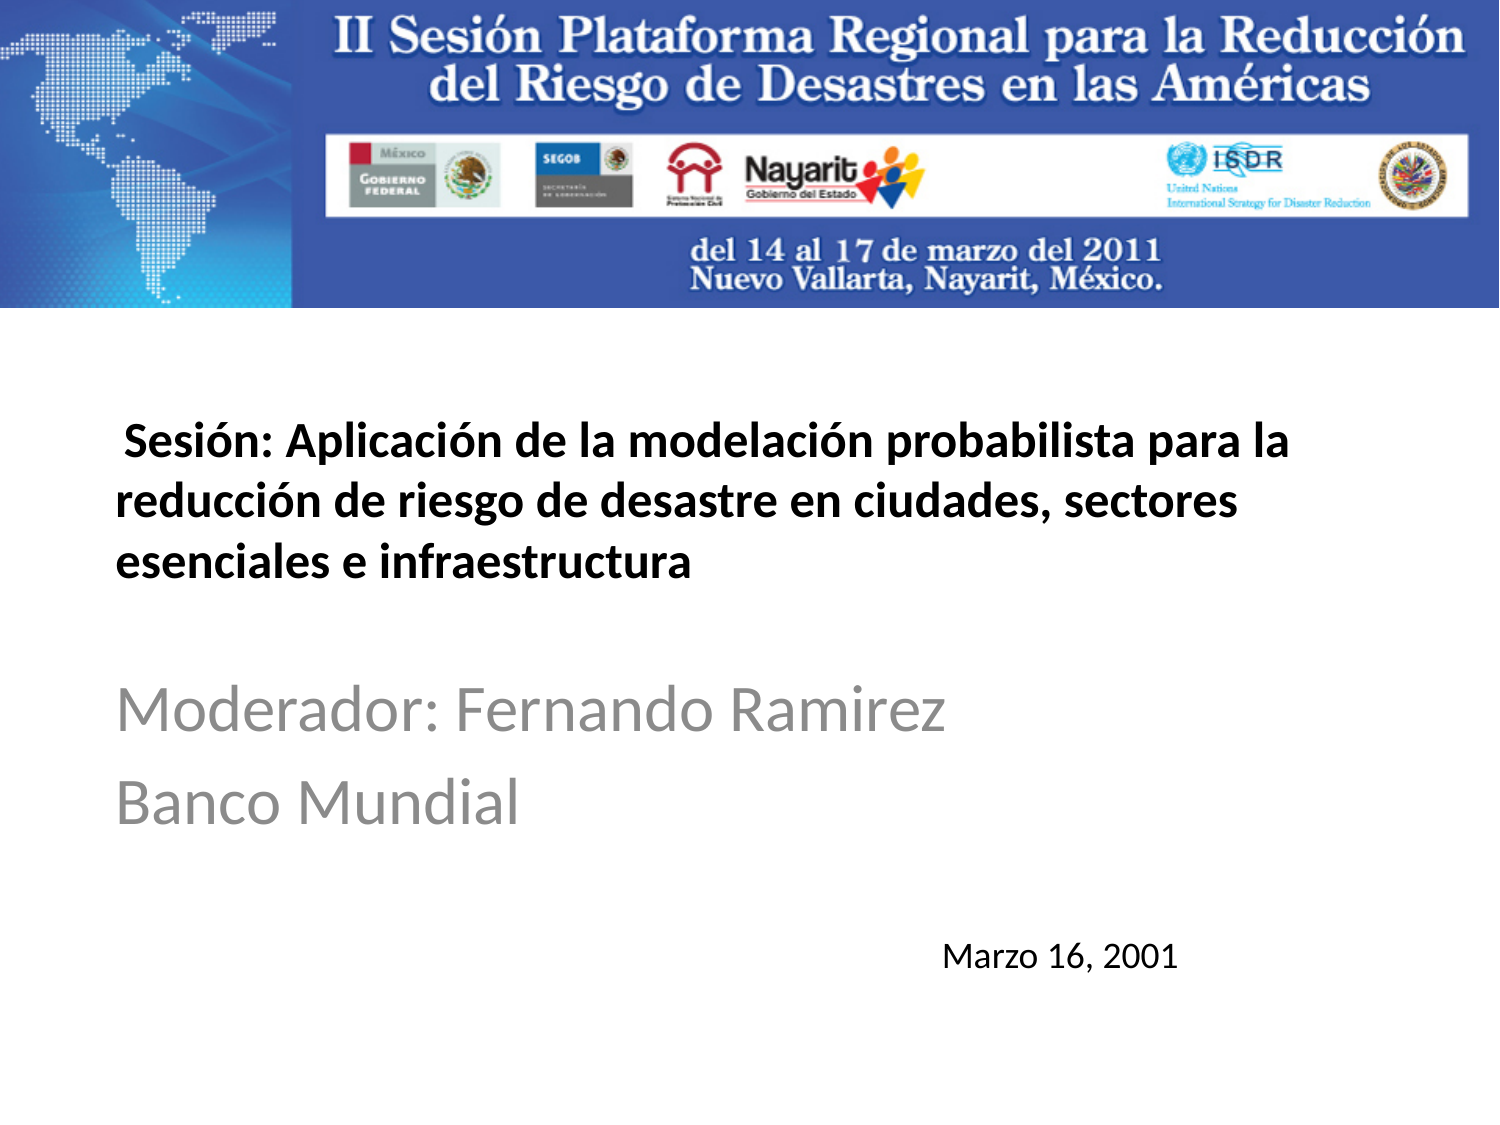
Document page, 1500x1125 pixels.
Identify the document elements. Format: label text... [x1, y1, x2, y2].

title Sesión: Aplicación de la modelación probabilista para la reducción de riesgo de desastre en ciudades, sectores esenciales e infraestructura [100, 397, 1364, 599]
text_box Marzo 16, 2001 [927, 923, 1376, 984]
picture [0, 0, 1499, 308]
subtitle Moderador: Fernando Ramirez Banco Mundial [100, 656, 1163, 909]
